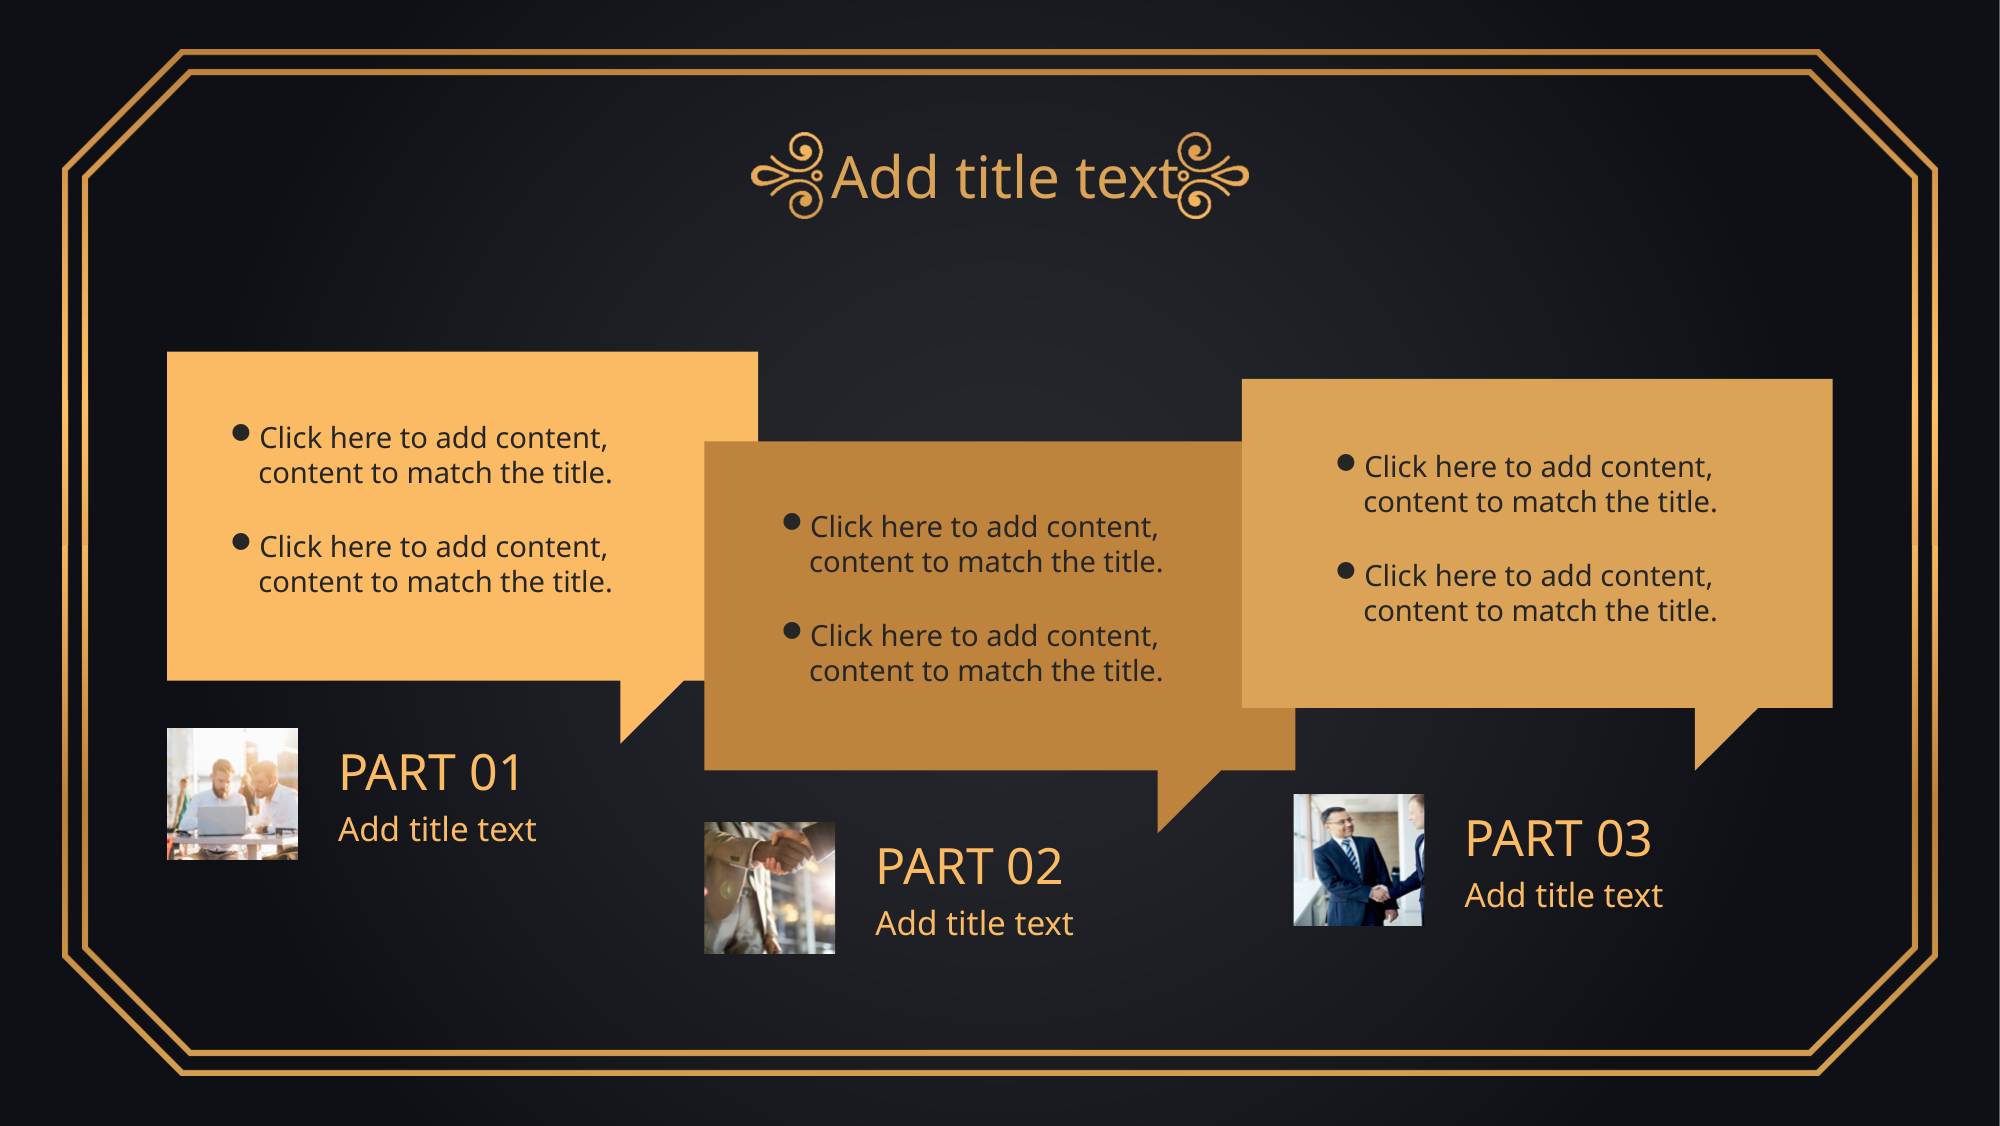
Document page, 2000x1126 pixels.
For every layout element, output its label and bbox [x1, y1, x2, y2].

picture [0, 0, 2000, 1126]
text_box [1241, 378, 1833, 926]
text_box [167, 351, 759, 860]
text_box [751, 132, 1249, 219]
text_box [704, 441, 1296, 954]
